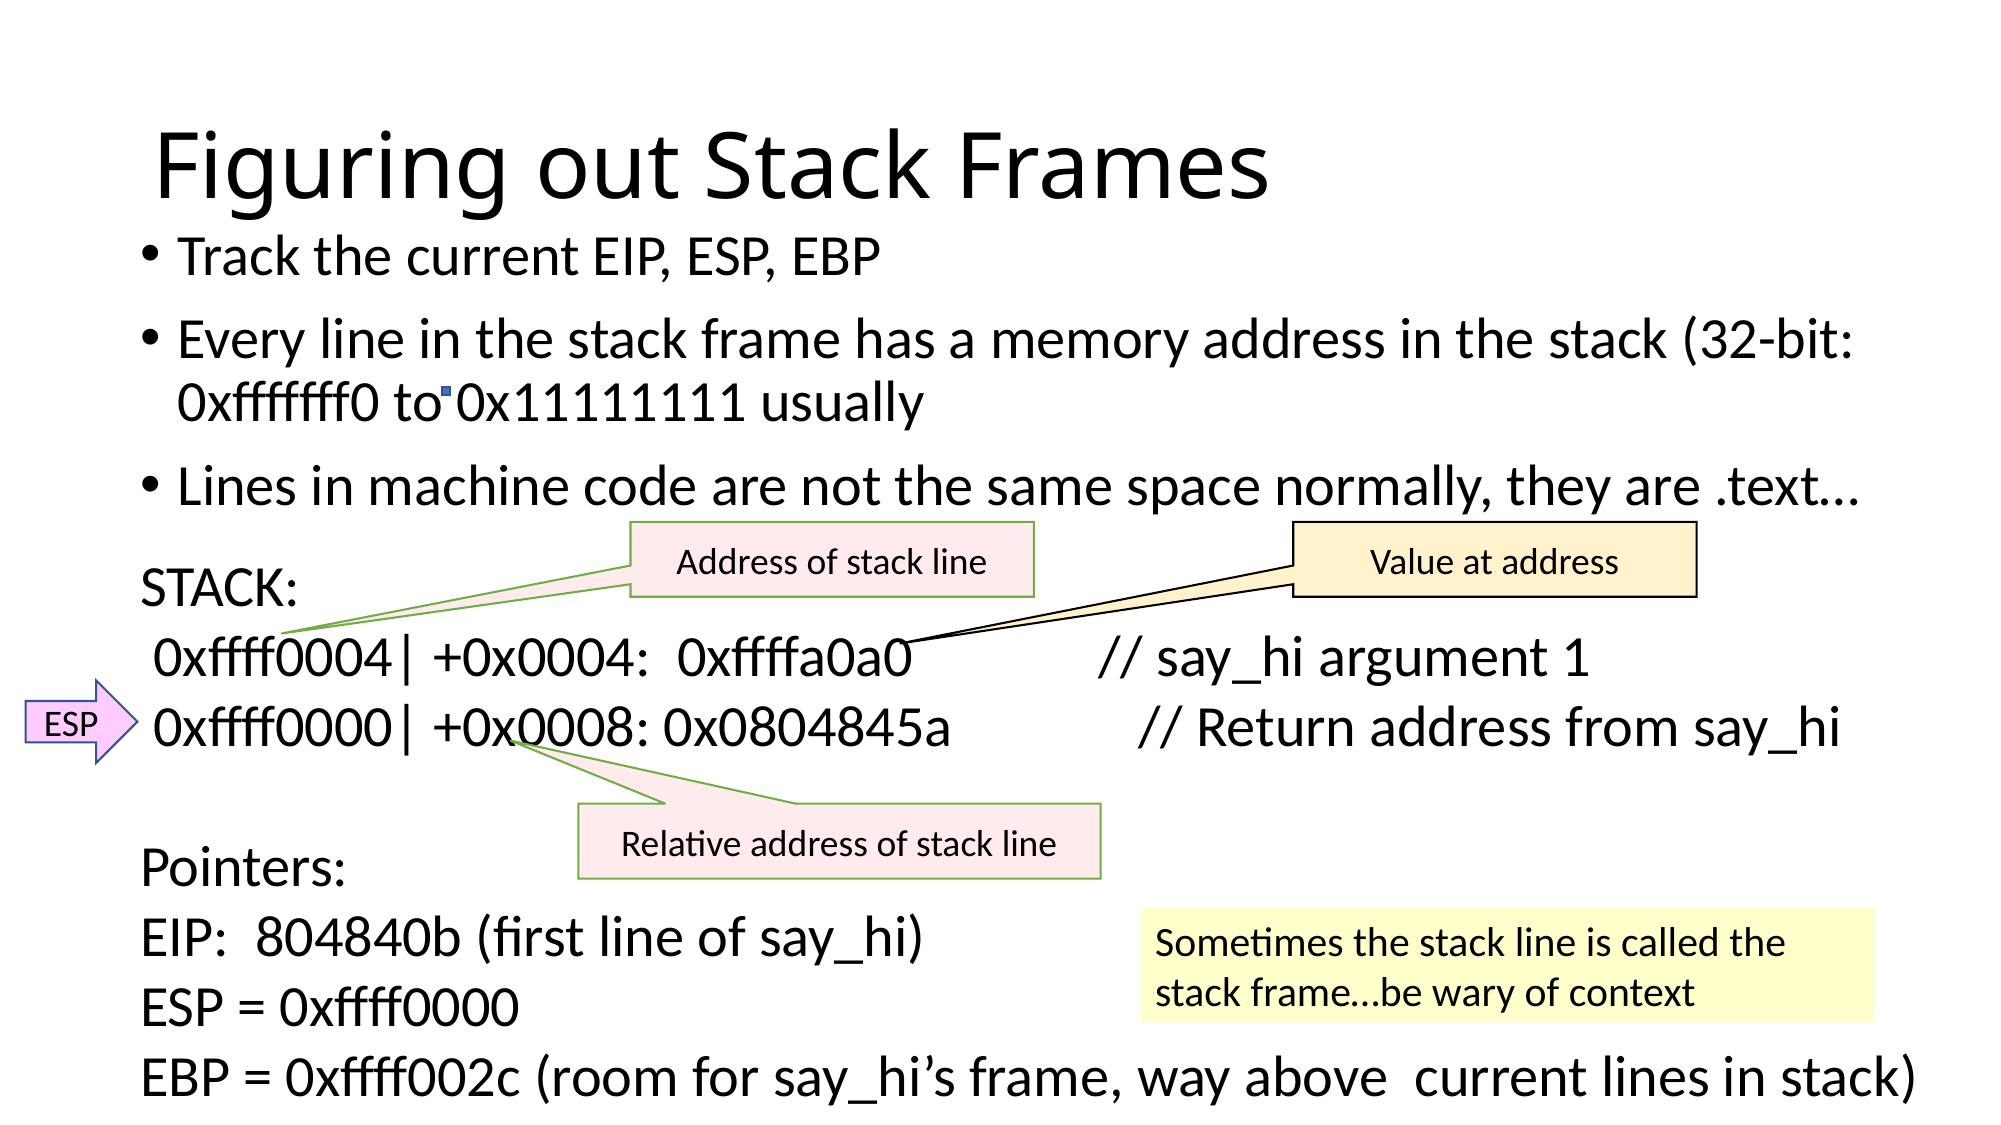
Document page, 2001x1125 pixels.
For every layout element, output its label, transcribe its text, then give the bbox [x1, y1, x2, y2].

text_box Address of stack line [281, 520, 1035, 635]
text_box STACK: 0xffff0004| +0x0004: 0xffffa0a0 // say_hi argument 1 0xffff0000| +0x0008: 0x0804845a // Return address from say_hi Pointers: EIP: 804840b (first line of say_hi) ESP = 0xffff0000 EBP = 0xffff002c (room for say_hi’s frame, way above current lines in stack) [125, 541, 1957, 1116]
title Figuring out Stack Frames [137, 59, 1863, 217]
text_box Value at address [899, 520, 1698, 645]
text_box [441, 386, 451, 396]
text_box Sometimes the stack line is called the stack frame…be wary of context [1140, 907, 1875, 1023]
text_box ESP [24, 677, 139, 766]
list Track the current EIP, ESP, EBP Every line in the stack frame has a memory address in the stack (32-bit: 0xfffffff0 to 0x11111111 usually Lines in machine code are not the same space normally, they are .text… [125, 217, 1931, 533]
text_box Relative address of stack line [509, 739, 1102, 880]
